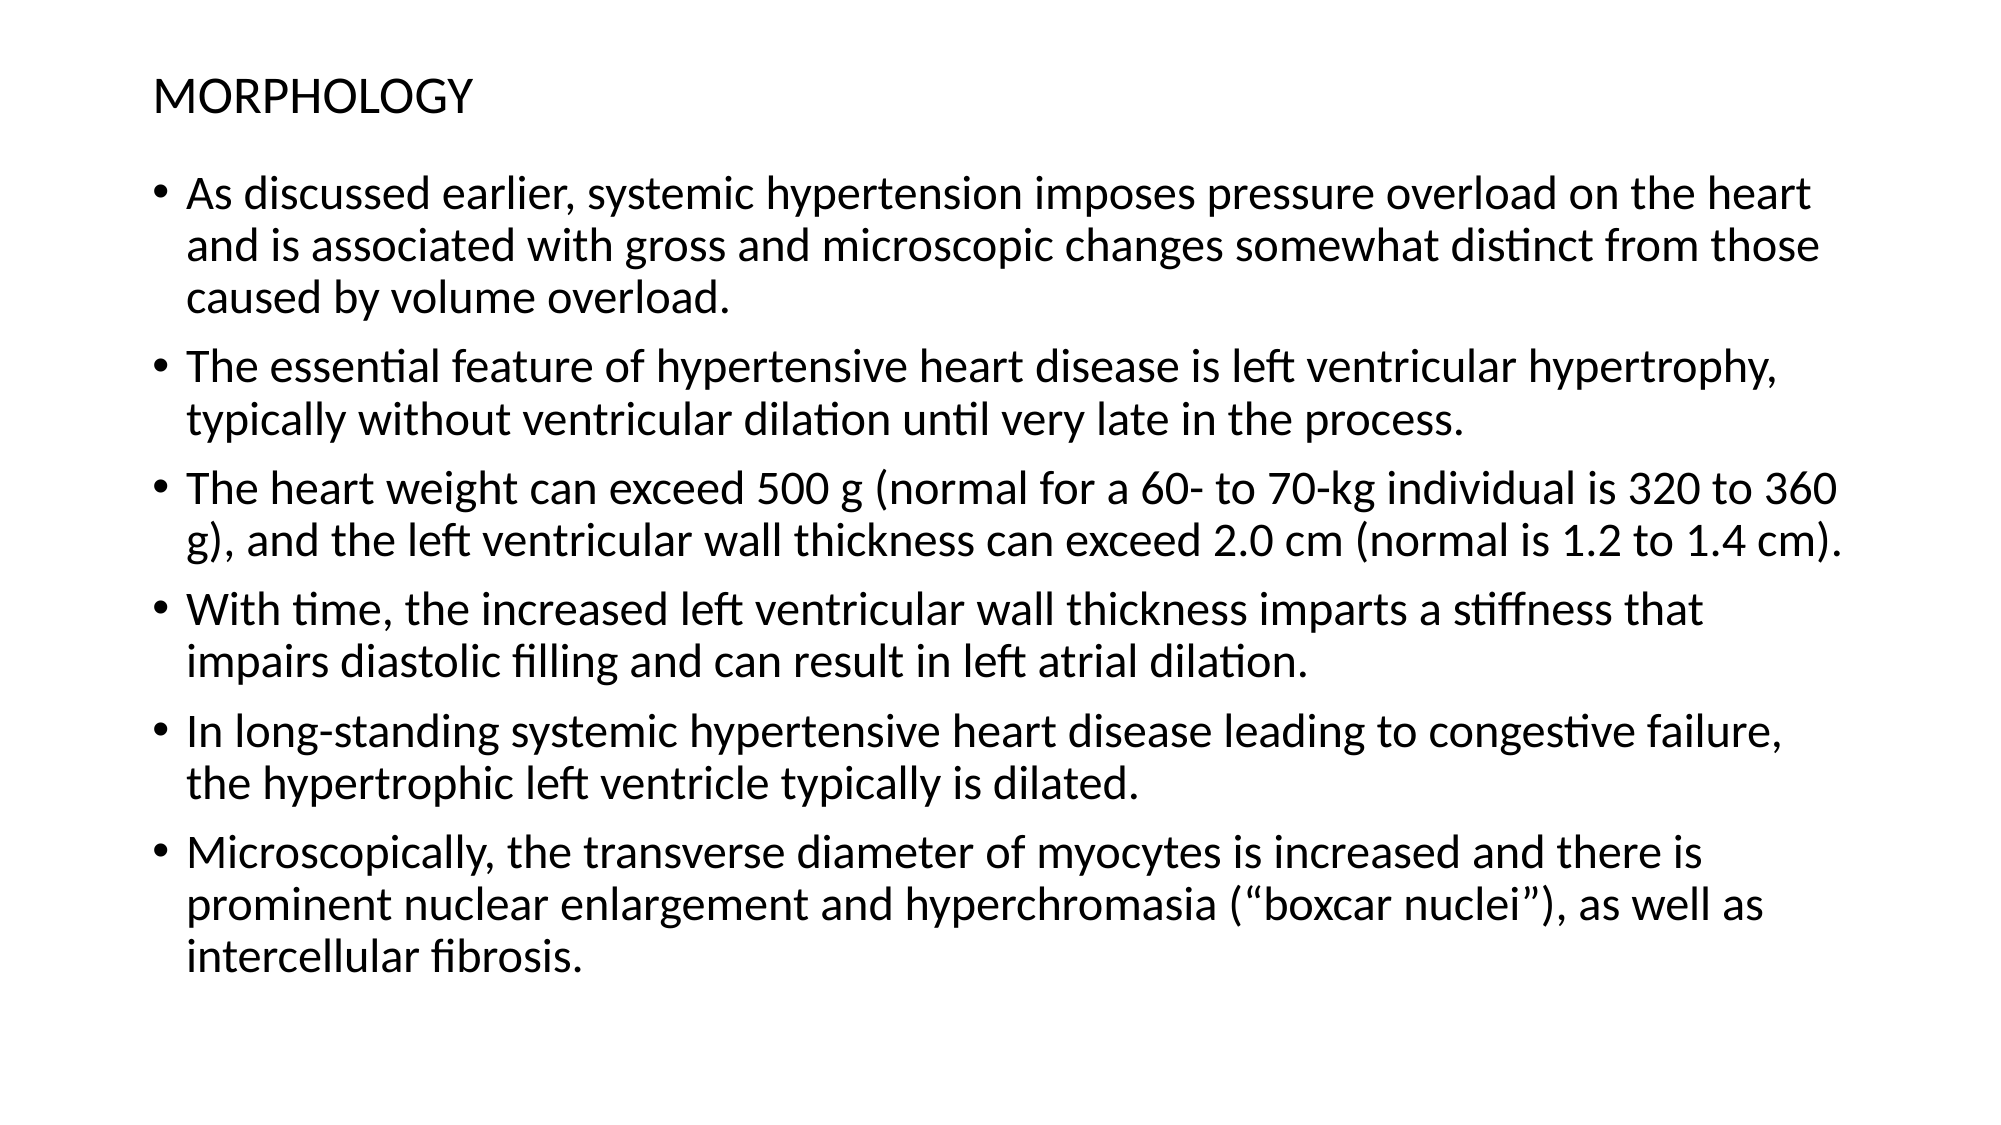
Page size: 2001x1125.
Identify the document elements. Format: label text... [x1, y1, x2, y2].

title MORPHOLOGY [137, 59, 1863, 133]
list As discussed earlier, systemic hypertension imposes pressure overload on the heart and is associated with gross and microscopic changes somewhat distinct from those caused by volume overload. The essential feature of hypertensive heart disease is left ventricular hypertrophy, typically without ventricular dilation until very late in the process. The heart weight can exceed 500 g (normal for a 60- to 70-kg individual is 320 to 360 g), and the left ventricular wall thickness can exceed 2.0 cm (normal is 1.2 to 1.4 cm). With time, the increased left ventricular wall thickness imparts a stiffness that impairs diastolic filling and can result in left atrial dilation. In long-standing systemic hypertensive heart disease leading to congestive failure, the hypertrophic left ventricle typically is dilated. Microscopically, the transverse diameter of myocytes is increased and there is prominent nuclear enlargement and hyperchromasia (“boxcar nuclei”), as well as intercellular fibrosis. [137, 160, 1863, 1014]
